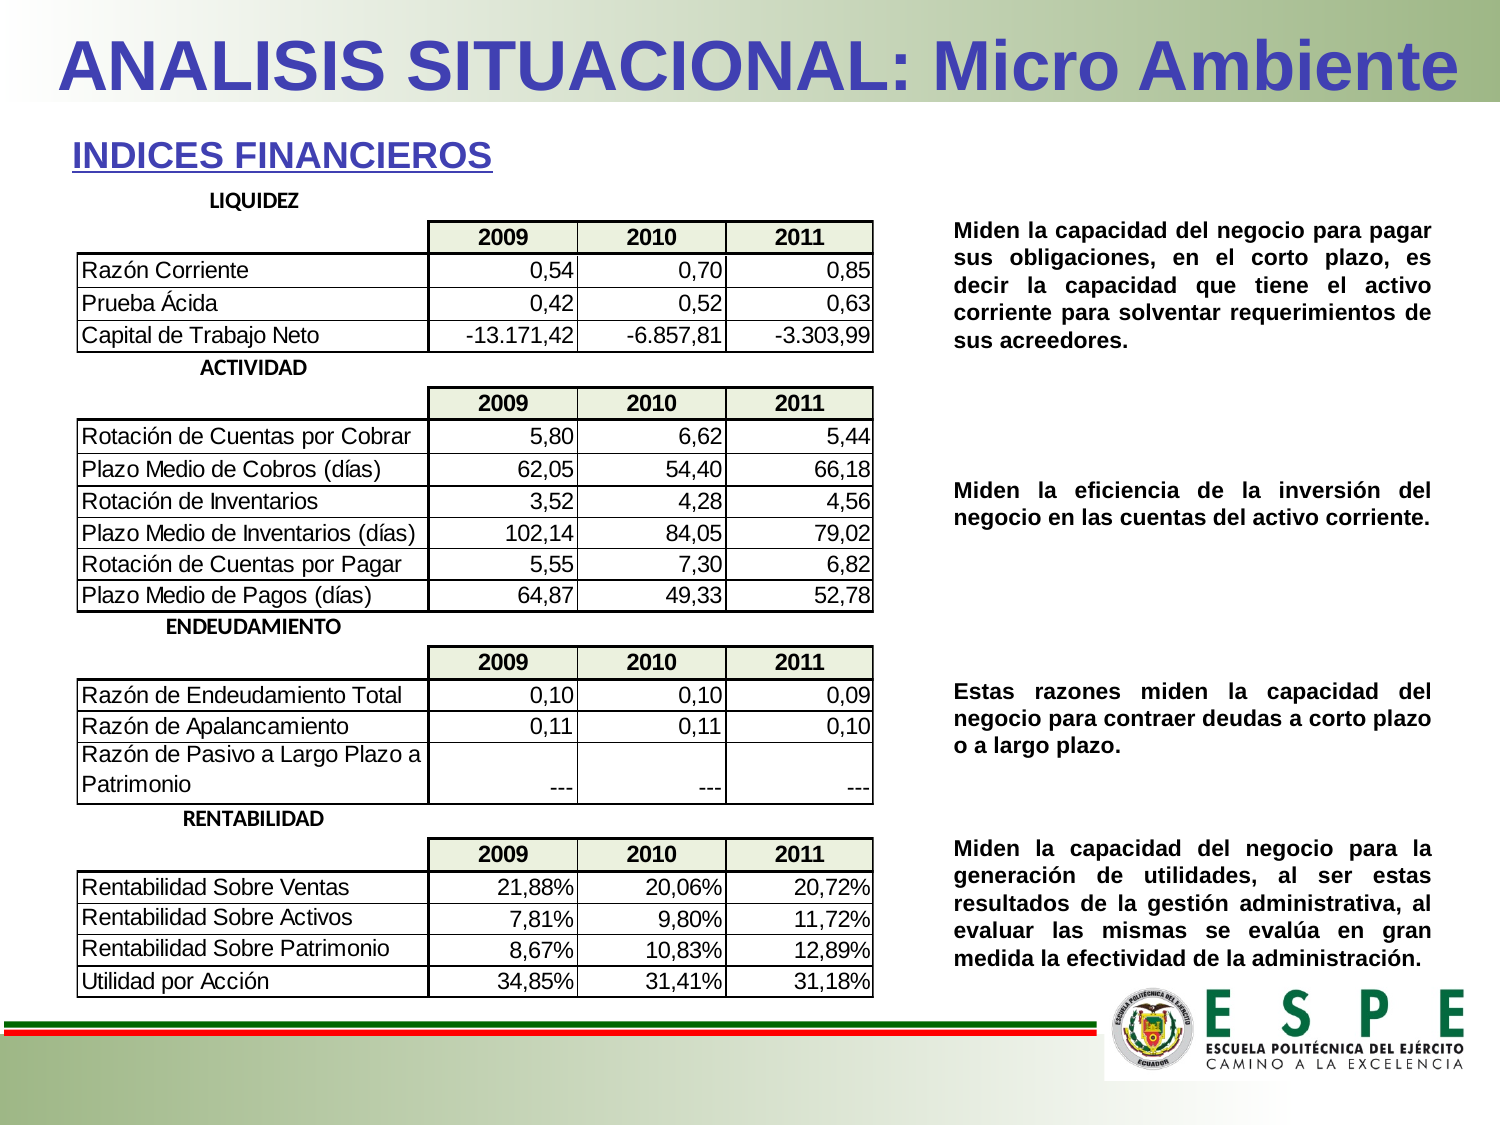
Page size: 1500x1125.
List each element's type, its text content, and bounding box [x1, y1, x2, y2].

text_box Miden la capacidad del negocio para pagar sus obligaciones, en el corto plazo, es decir la capacidad que tiene el activo corriente para solventar requerimientos de sus acreedores. [938, 208, 1447, 388]
text_box Miden la eficiencia de la inversión del negocio en las cuentas del activo corriente. [938, 468, 1447, 538]
text_box Estas razones miden la capacidad del negocio para contraer deudas a corto plazo o a largo plazo. [938, 668, 1447, 766]
text_box ANALISIS SITUACIONAL: Micro Ambiente [41, 12, 1477, 113]
text_box Miden la capacidad del negocio para la generación de utilidades, al ser estas resultados de la gestión administrativa, al evaluar las mismas se evalúa en gran medida la efectividad de la administración. [938, 826, 1447, 1006]
picture [76, 188, 876, 1000]
text_box INDICES FINANCIEROS [56, 123, 508, 184]
picture [1104, 976, 1483, 1081]
